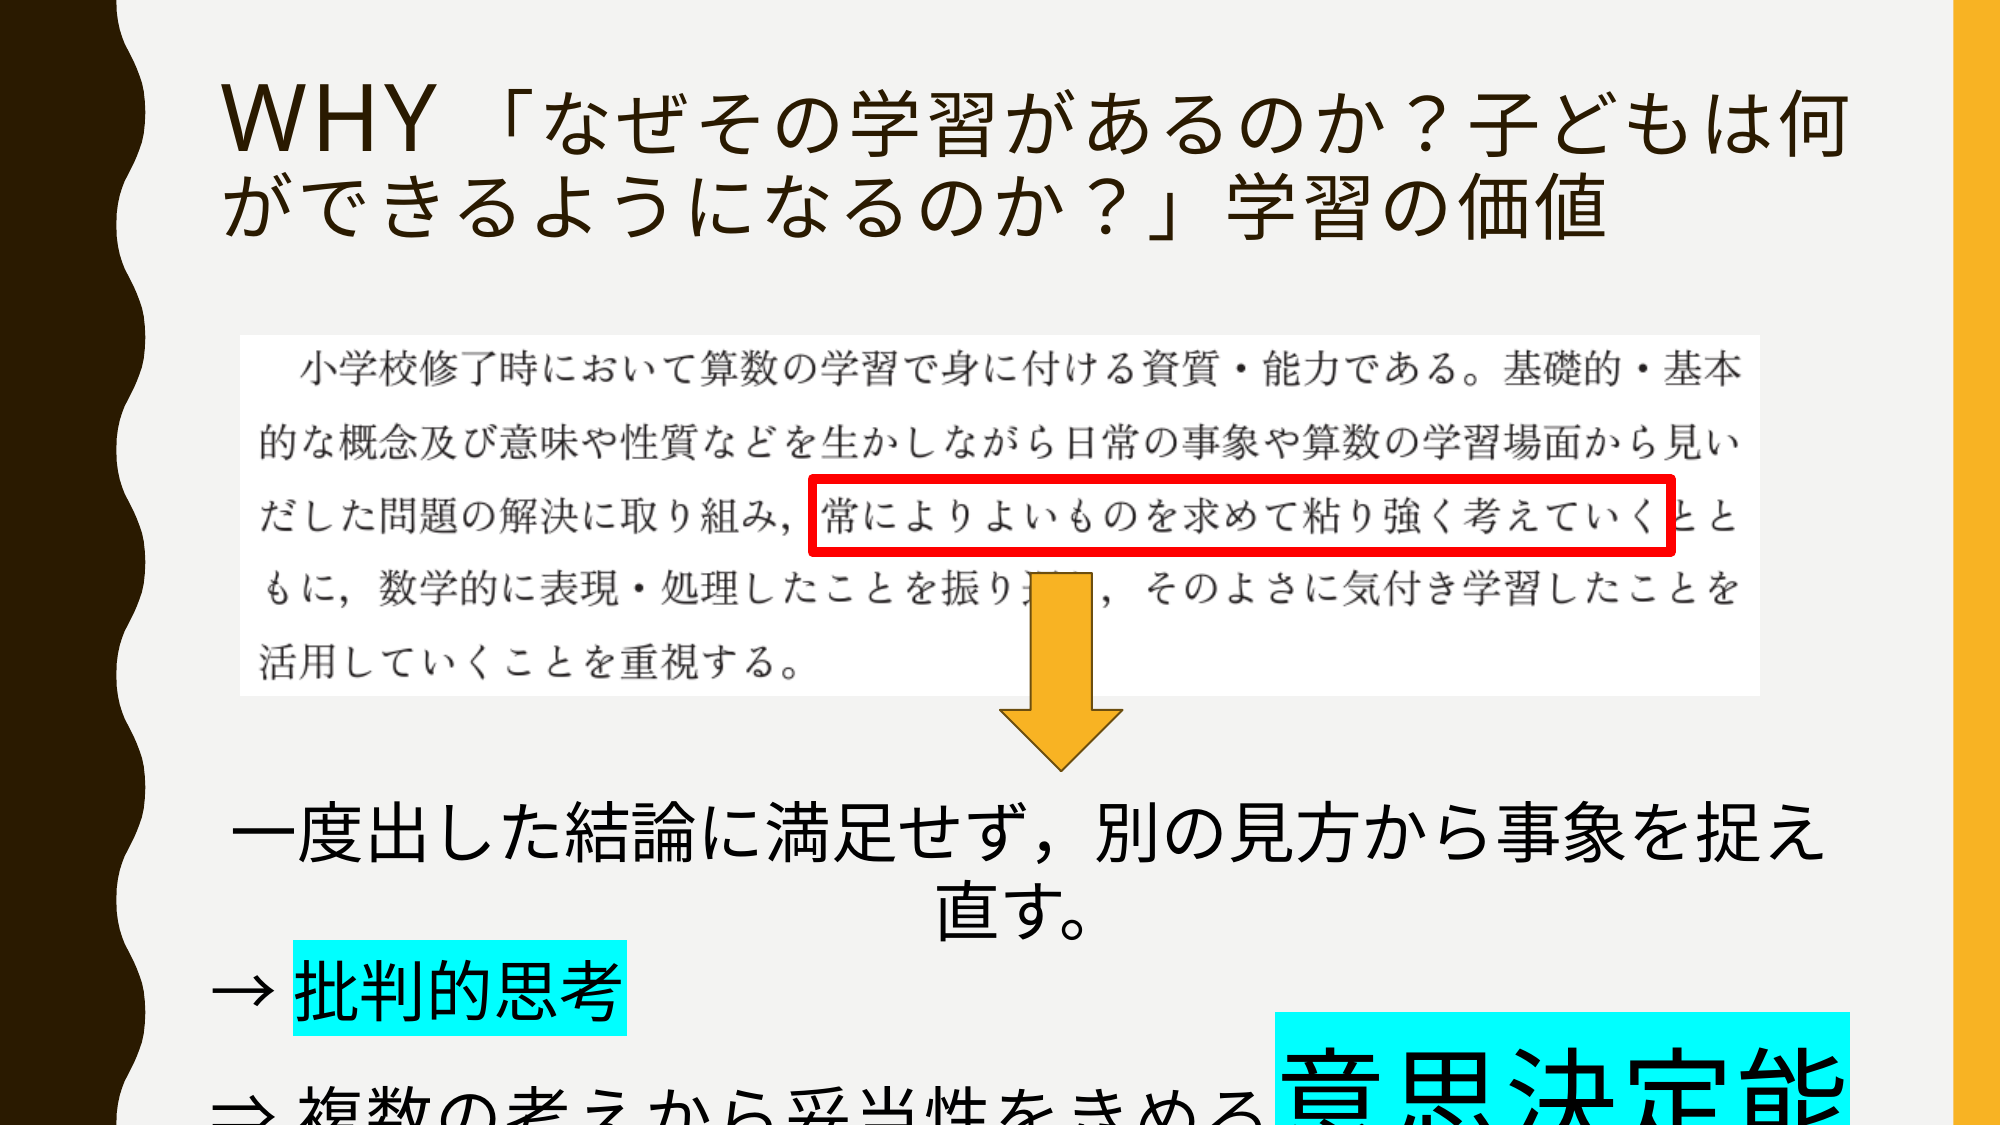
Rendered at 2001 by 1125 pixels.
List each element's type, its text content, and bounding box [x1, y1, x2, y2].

picture [240, 335, 1760, 696]
text_box [999, 696, 1124, 772]
text_box 一度出した結論に満足せず，別の見方から事象を捉え直す。 →批判的思考 ⇒複数の考えから妥当性をきめる意思決定能力 [195, 782, 1865, 1125]
title WHY「なぜその学習があるのか？子どもは何ができるようになるのか？」学習の価値 [205, 62, 1875, 308]
